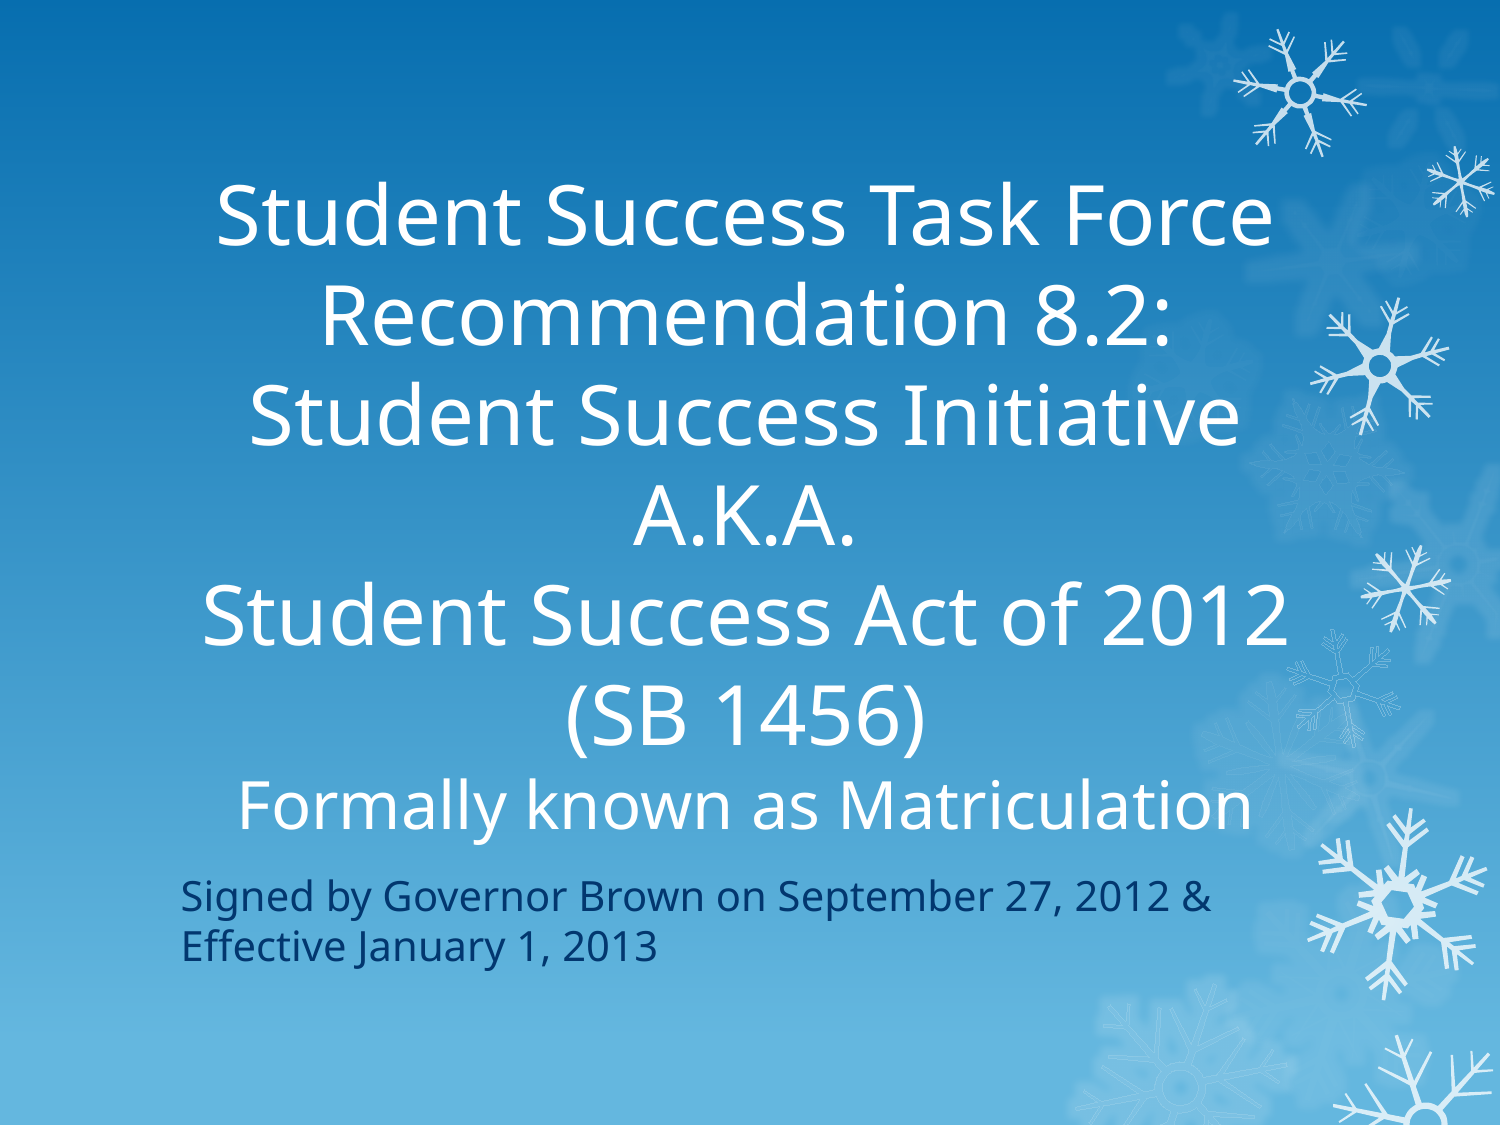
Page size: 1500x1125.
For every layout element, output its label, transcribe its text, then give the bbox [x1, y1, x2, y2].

title Student Success Task Force Recommendation 8.2: Student Success Initiative A.K.A. Student Success Act of 2012 (SB 1456) Formally known as Matriculation [162, 549, 1330, 850]
subtitle Signed by Governor Brown on September 27, 2012 & Effective January 1, 2013 [165, 862, 1334, 1013]
